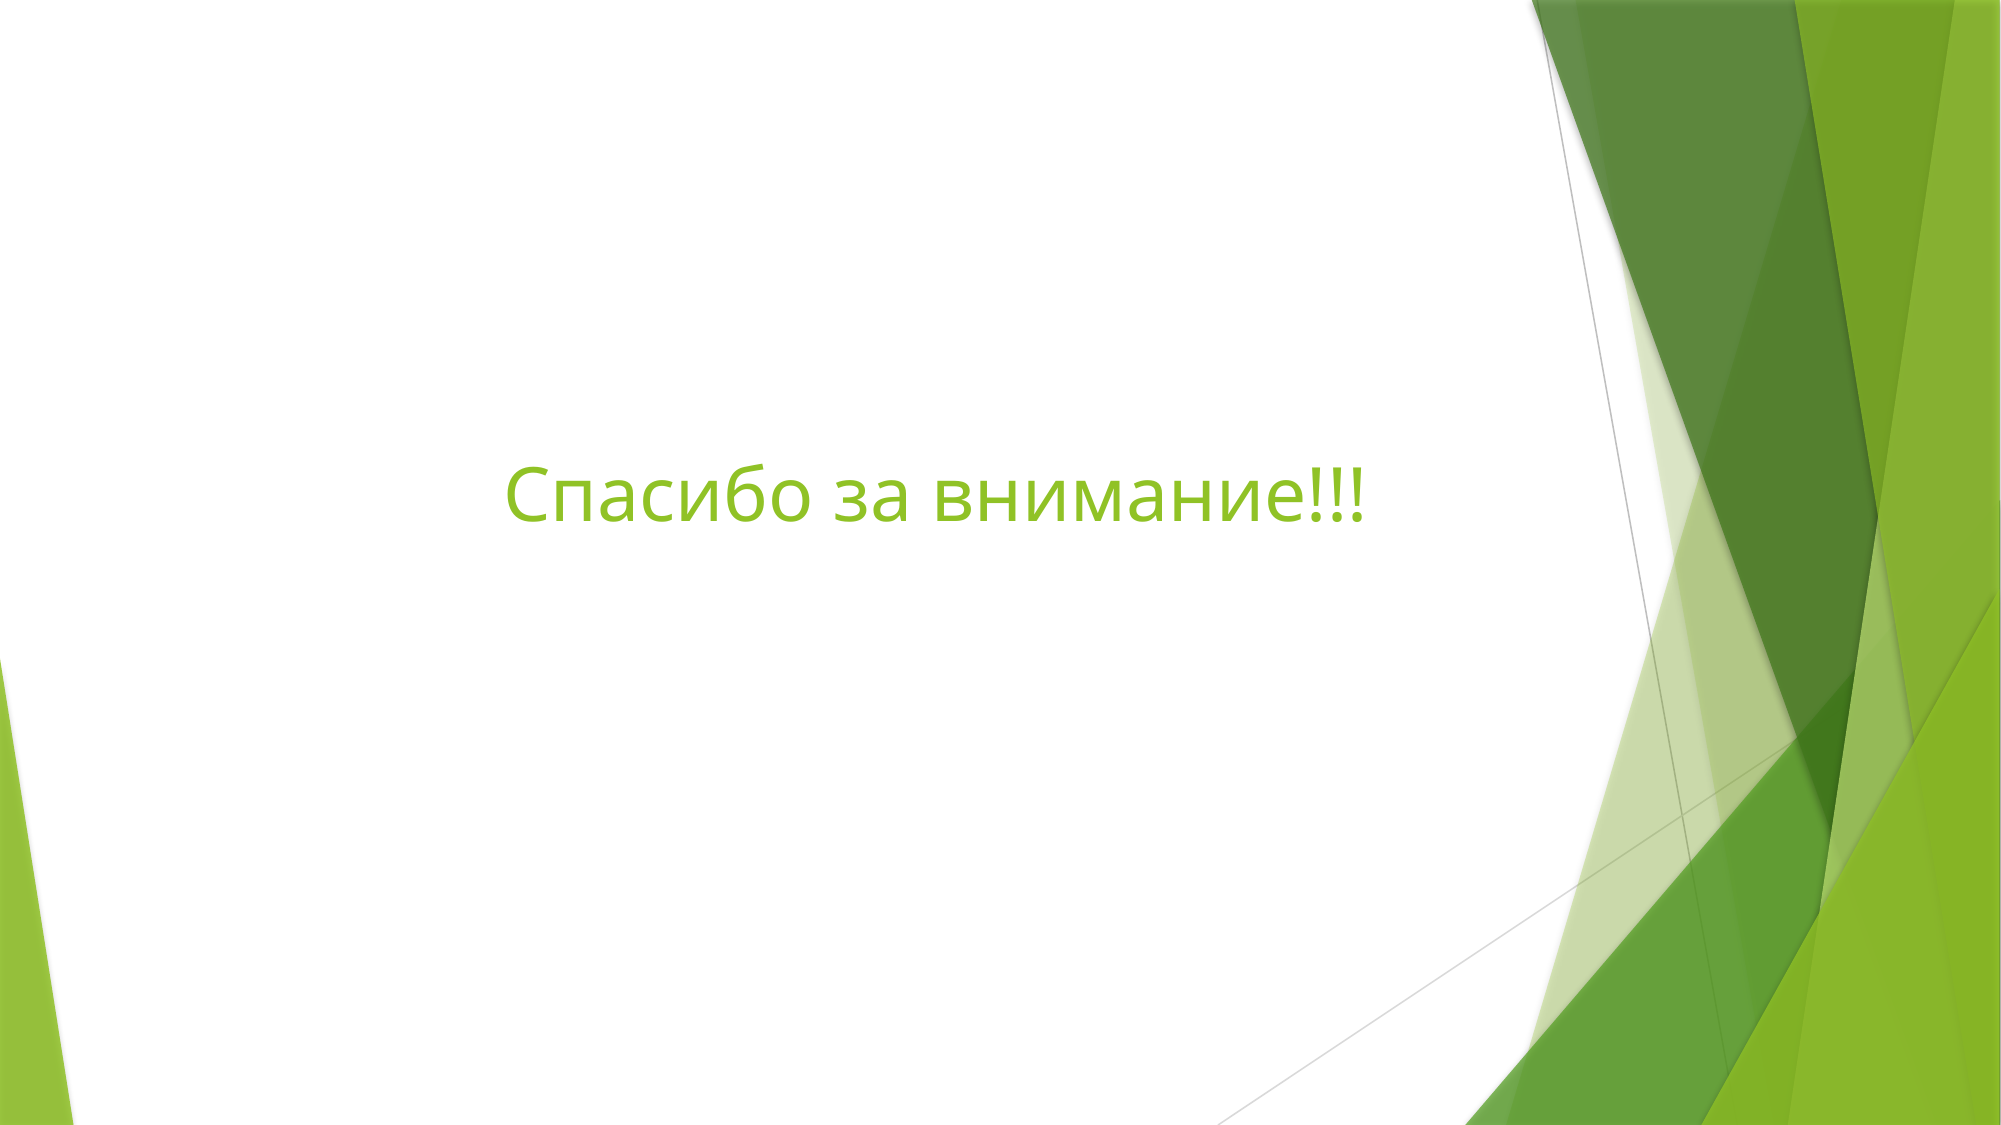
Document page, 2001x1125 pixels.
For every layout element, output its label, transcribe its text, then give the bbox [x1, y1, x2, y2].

title Спасибо за внимание!!! [488, 439, 1863, 1025]
